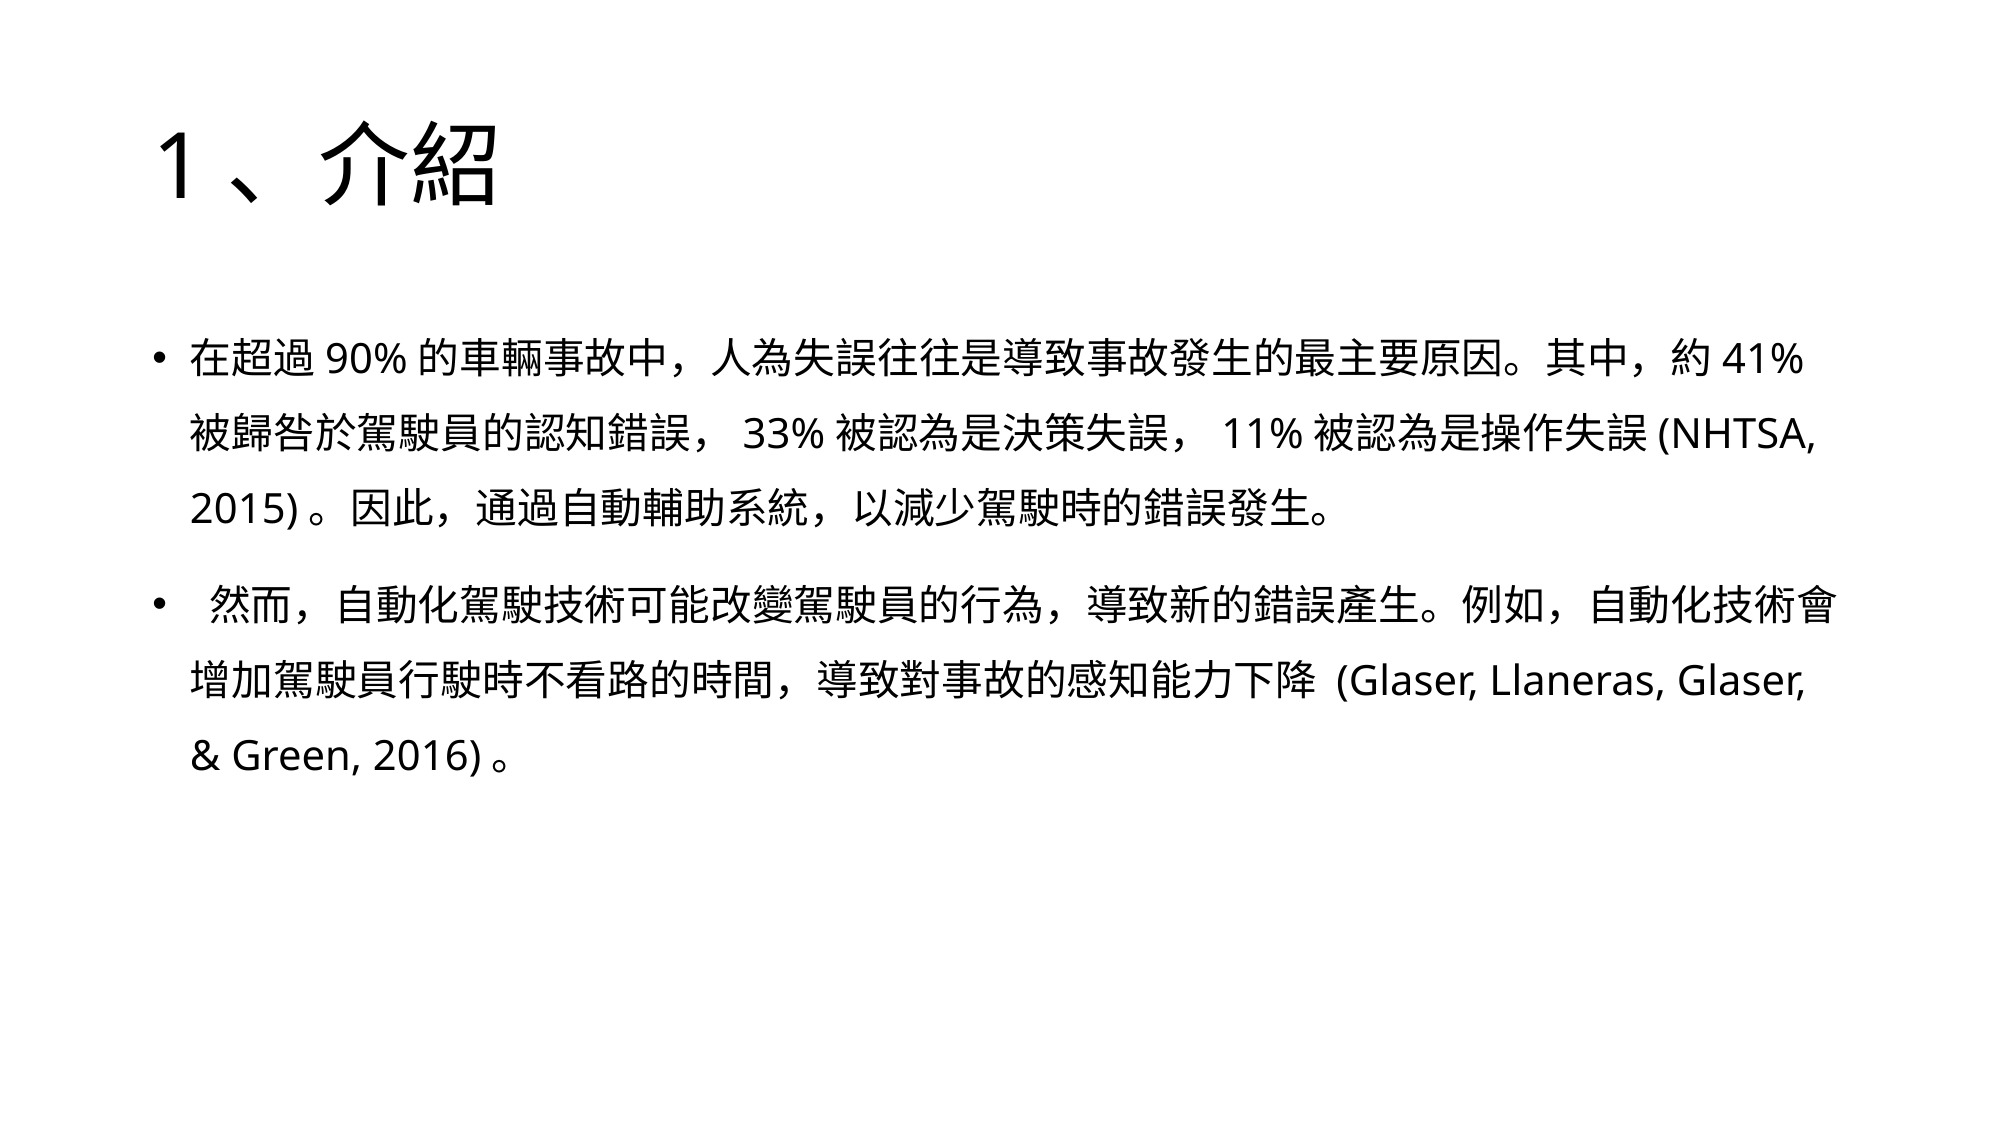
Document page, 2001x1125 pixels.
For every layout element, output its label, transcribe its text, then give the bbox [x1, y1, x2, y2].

list 在超過90%的車輛事故中，人為失誤往往是導致事故發生的最主要原因。其中，約41%被歸咎於駕駛員的認知錯誤，33%被認為是決策失誤，11%被認為是操作失誤(NHTSA, 2015)。因此，通過自動輔助系統，以減少駕駛時的錯誤發生。 然而，自動化駕駛技術可能改變駕駛員的行為，導致新的錯誤產生。例如，自動化技術會增加駕駛員行駛時不看路的時間，導致對事故的感知能力下降 (Glaser, Llaneras, Glaser, & Green, 2016)。 [137, 299, 1863, 1014]
title 1、介紹 [137, 59, 1863, 278]
